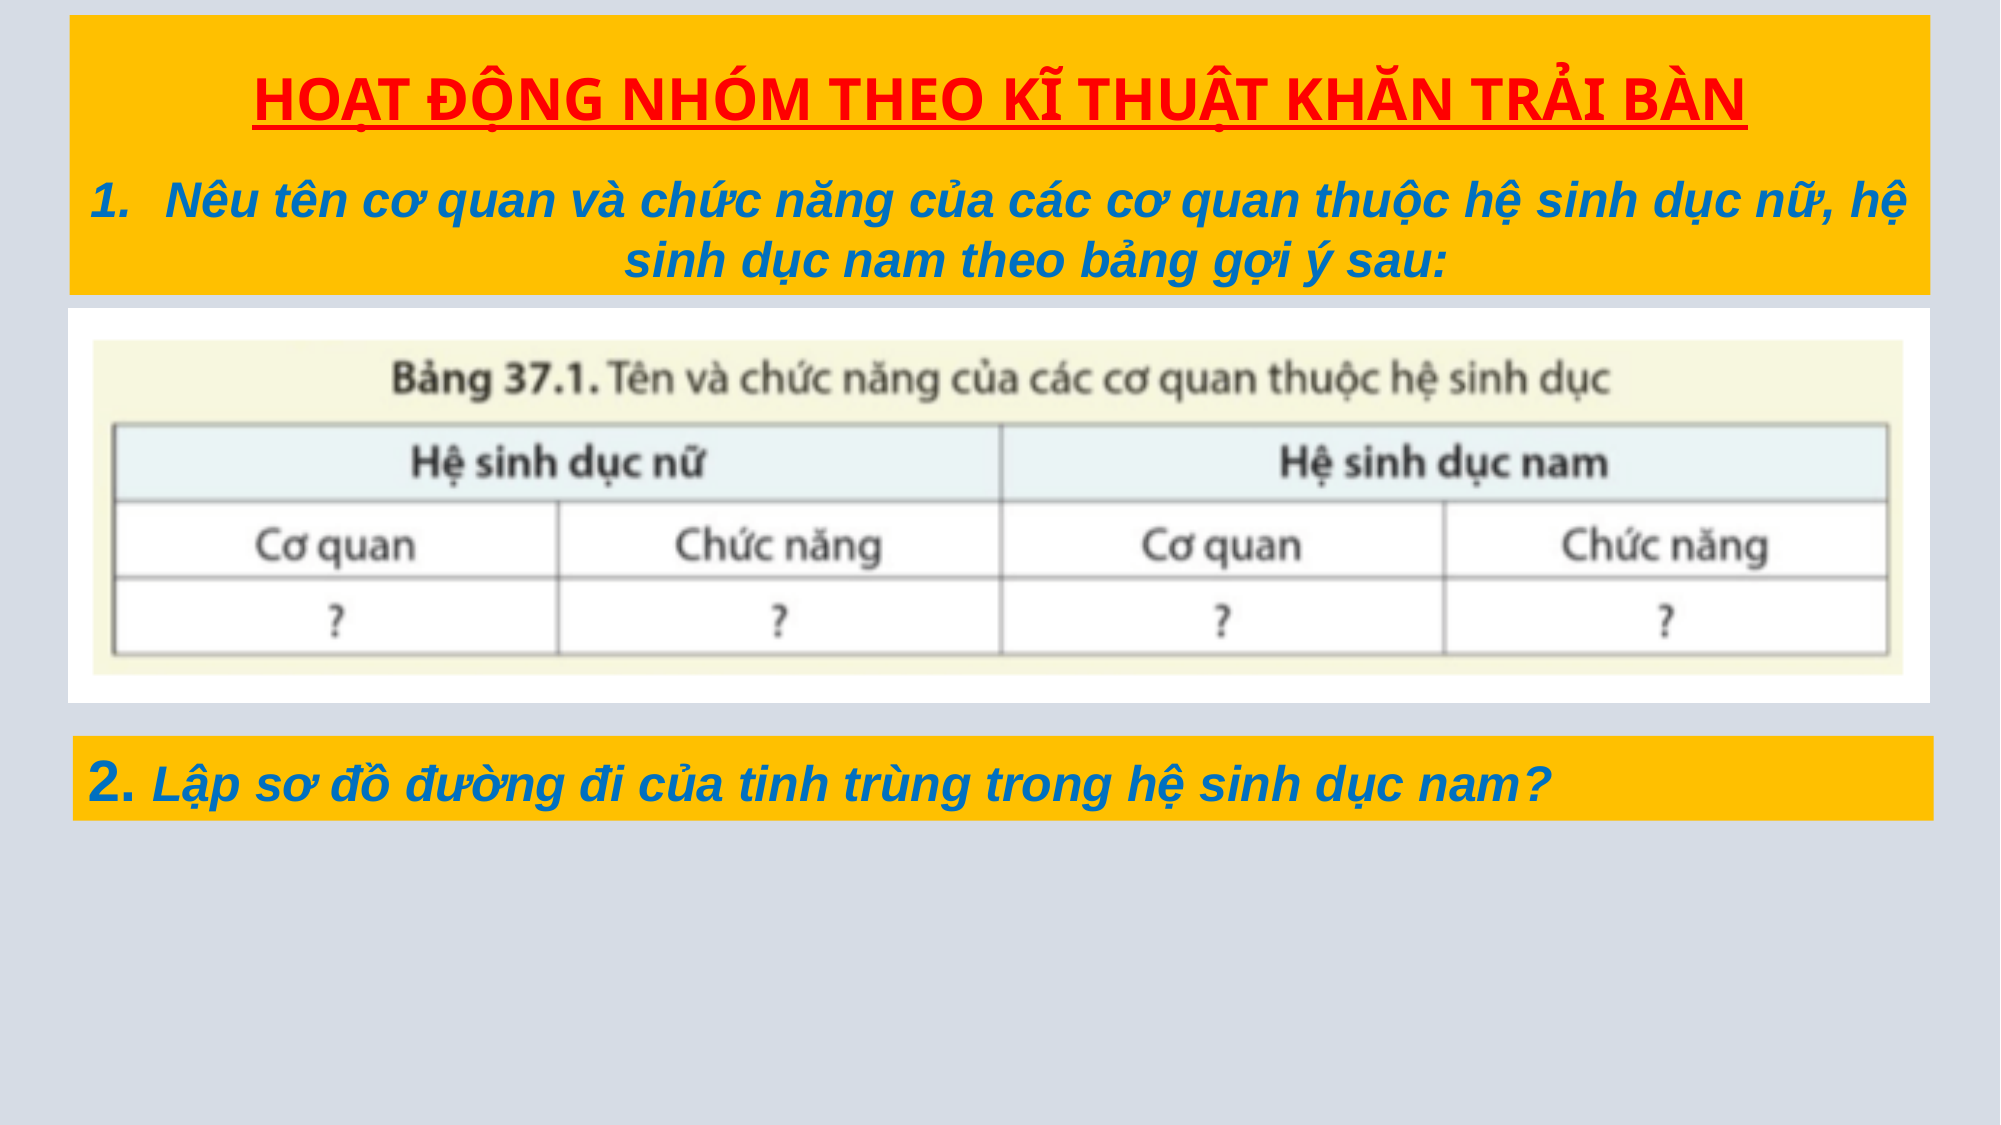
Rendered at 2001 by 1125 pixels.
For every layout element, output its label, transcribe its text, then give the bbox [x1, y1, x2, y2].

text_box HOẠT ĐỘNG NHÓM THEO KĨ THUẬT KHĂN TRẢI BÀN Nêu tên cơ quan và chức năng của các cơ quan thuộc hệ sinh dục nữ, hệ sinh dục nam theo bảng gợi ý sau: [69, 15, 1931, 295]
picture [68, 308, 1930, 703]
text_box 2. Lập sơ đồ đường đi của tinh trùng trong hệ sinh dục nam? [72, 735, 1934, 821]
